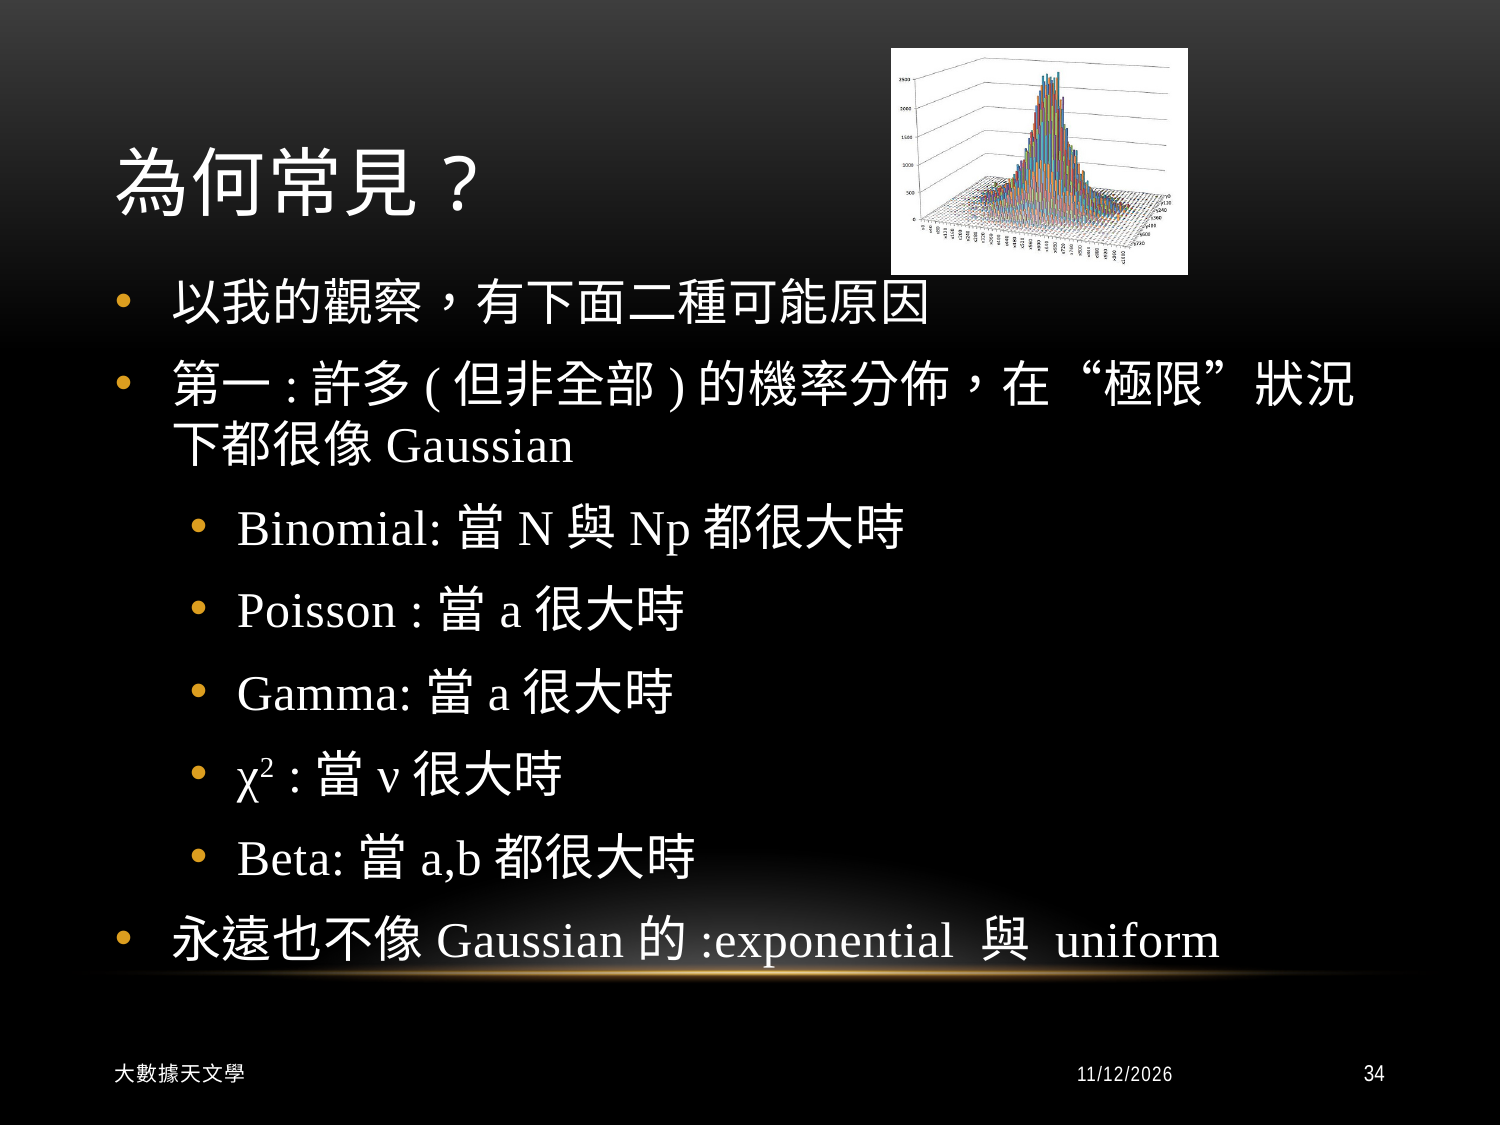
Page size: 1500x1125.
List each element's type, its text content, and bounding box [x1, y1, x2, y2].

footer 大數據天文學 [99, 1042, 575, 1103]
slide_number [937, 1042, 1188, 1103]
title 為何常見? [99, 45, 1400, 233]
slide_number 34 [1237, 1042, 1400, 1103]
picture [0, 0, 1500, 1125]
list 以我的觀察，有下面二種可能原因 第一:許多(但非全部)的機率分佈，在“極限”狀況下都很像Gaussian Binomial:當N與Np都很大時 Poisson :當a很大時 Gamma:當a很大時 χ2 :當ν很大時 Beta:當a,b都很大時 永遠也不像Gaussian的:exponential 與 uniform [99, 262, 1400, 1035]
